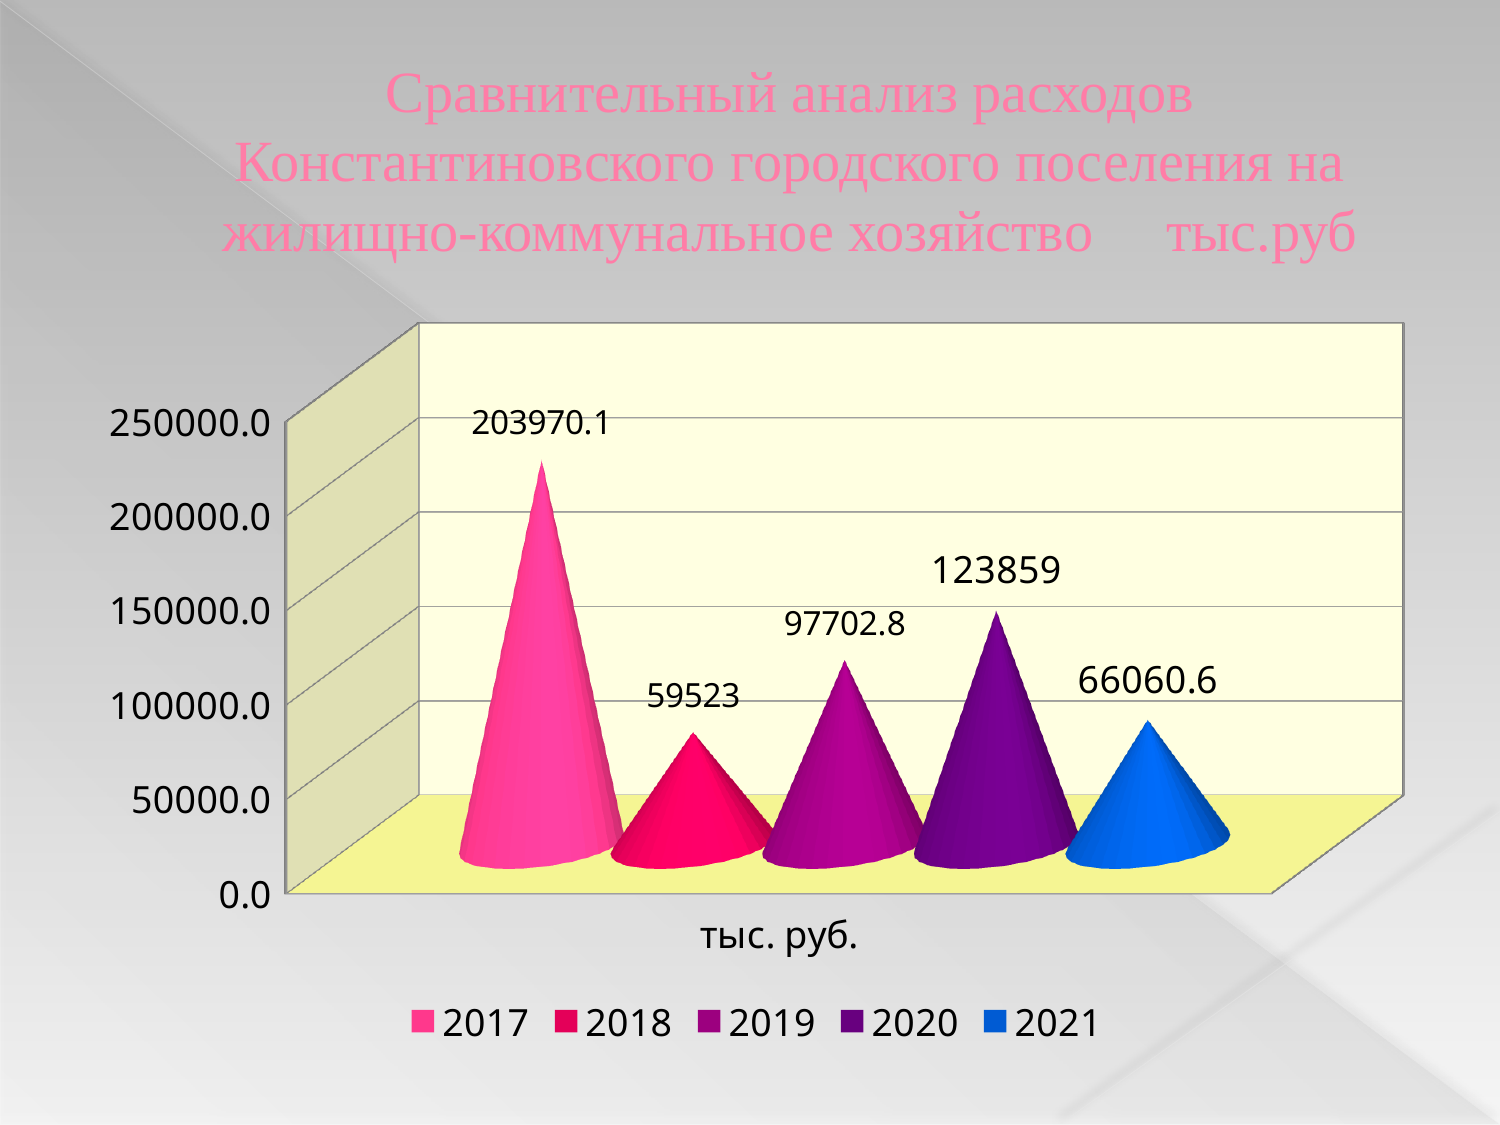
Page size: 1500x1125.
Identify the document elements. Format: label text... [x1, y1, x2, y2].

chart [81, 304, 1433, 1055]
title Сравнительный анализ расходов Константиновского городского поселения на жилищно-коммунальное хозяйство тыс.руб [75, 43, 1425, 274]
